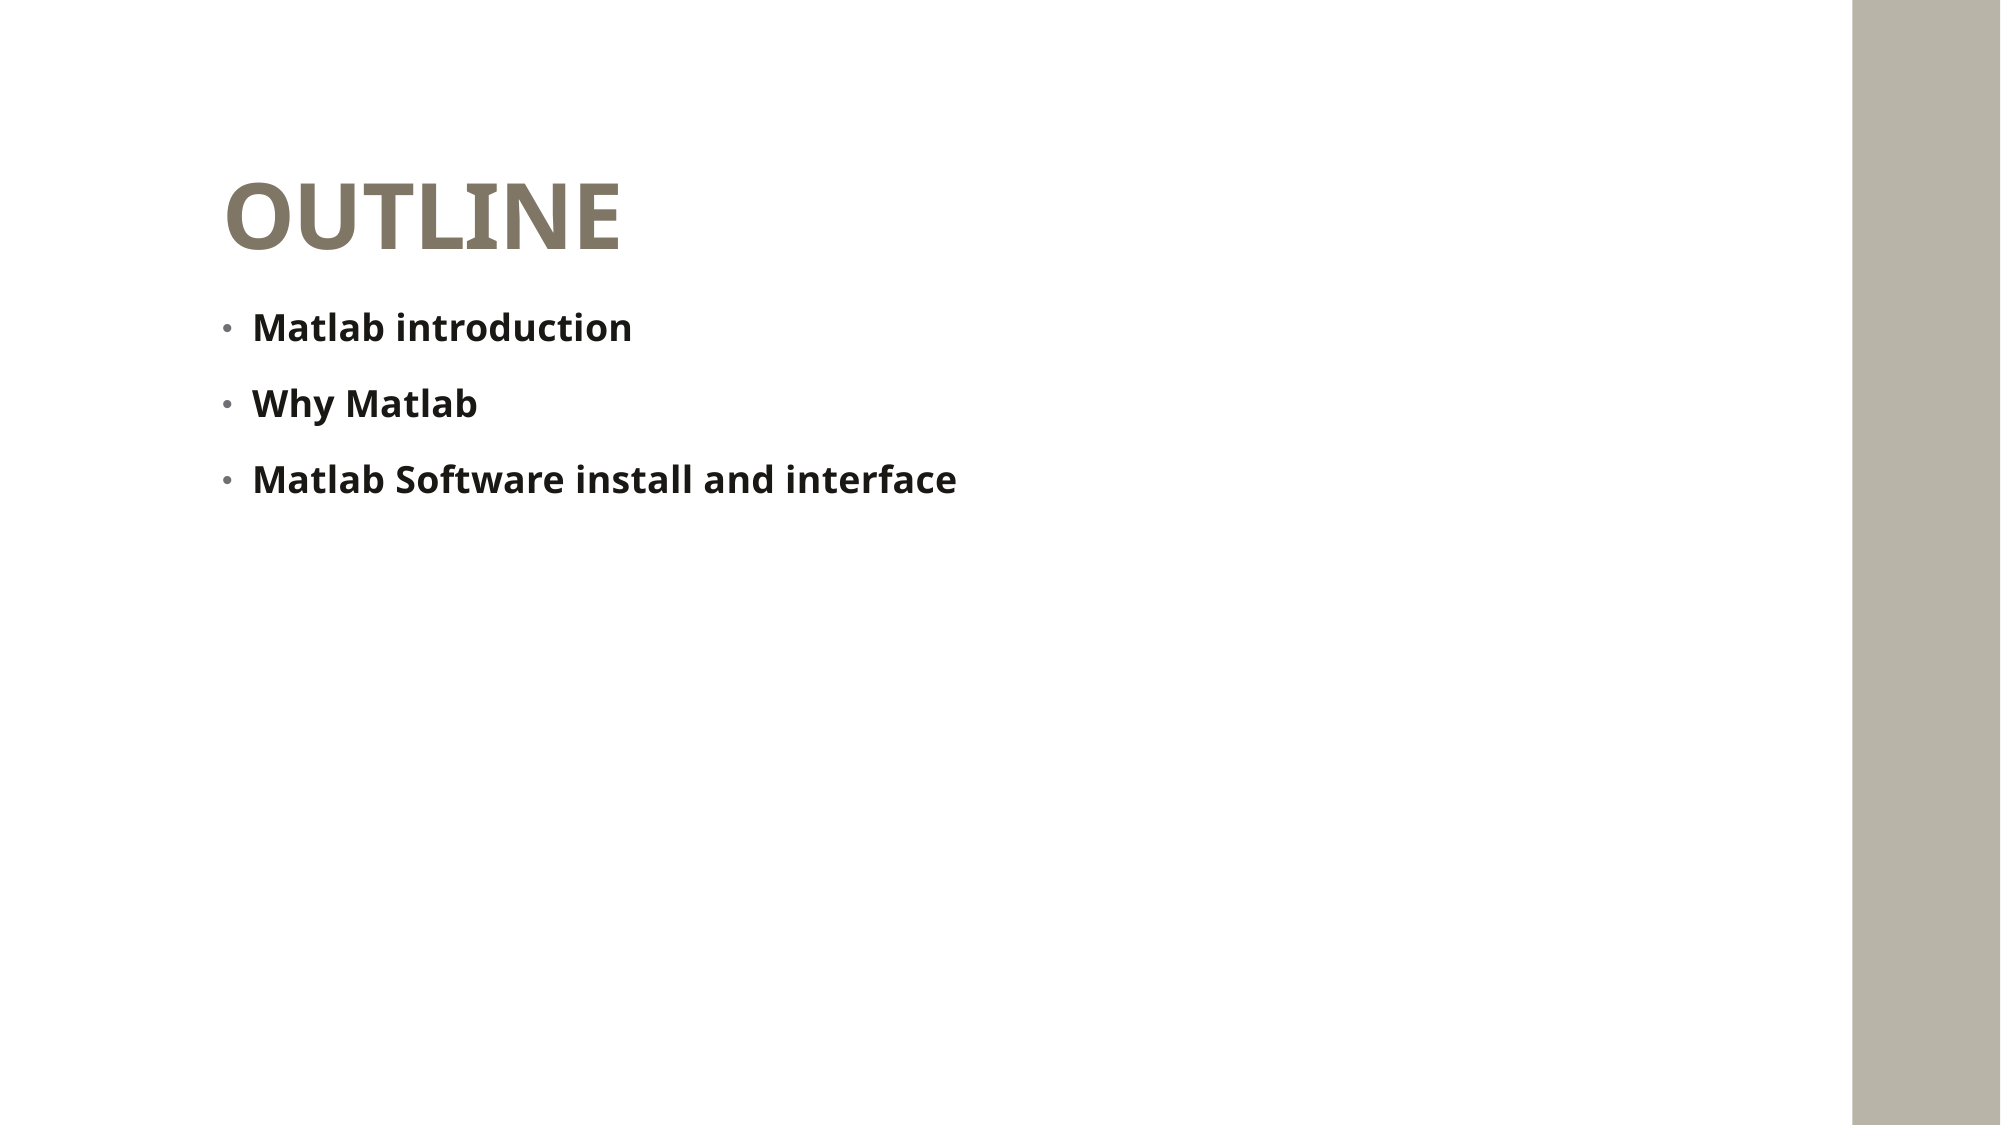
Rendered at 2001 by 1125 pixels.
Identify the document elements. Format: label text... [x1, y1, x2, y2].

list Matlab introduction Why Matlab Matlab Software install and interface [206, 299, 1617, 1014]
title OUTLINE [206, 60, 1797, 278]
